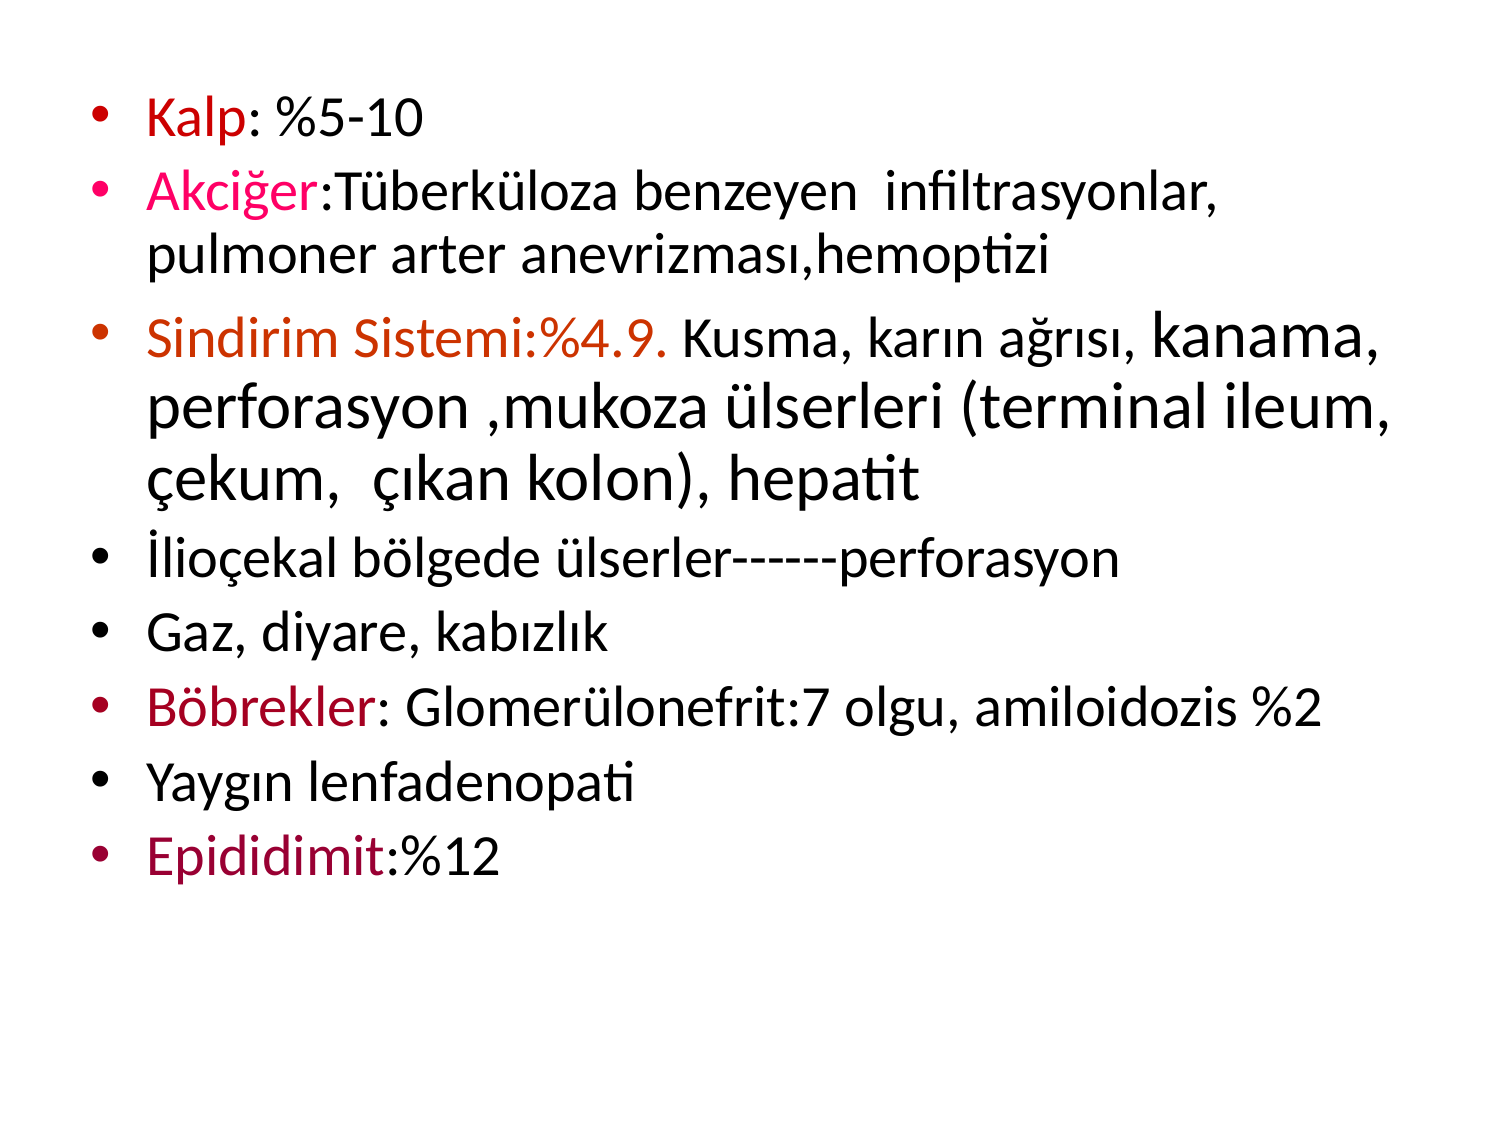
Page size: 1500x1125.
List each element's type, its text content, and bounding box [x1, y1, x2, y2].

list Kalp: %5-10 Akciğer:Tüberküloza benzeyen infiltrasyonlar, pulmoner arter anevrizması,hemoptizi Sindirim Sistemi:%4.9. Kusma, karın ağrısı, kanama, perforasyon ,mukoza ülserleri (terminal ileum, çekum, çıkan kolon), hepatit İlioçekal bölgede ülserler------perforasyon Gaz, diyare, kabızlık Böbrekler: Glomerülonefrit:7 olgu, amiloidozis %2 Yaygın lenfadenopati Epididimit:%12 [75, 78, 1425, 1083]
